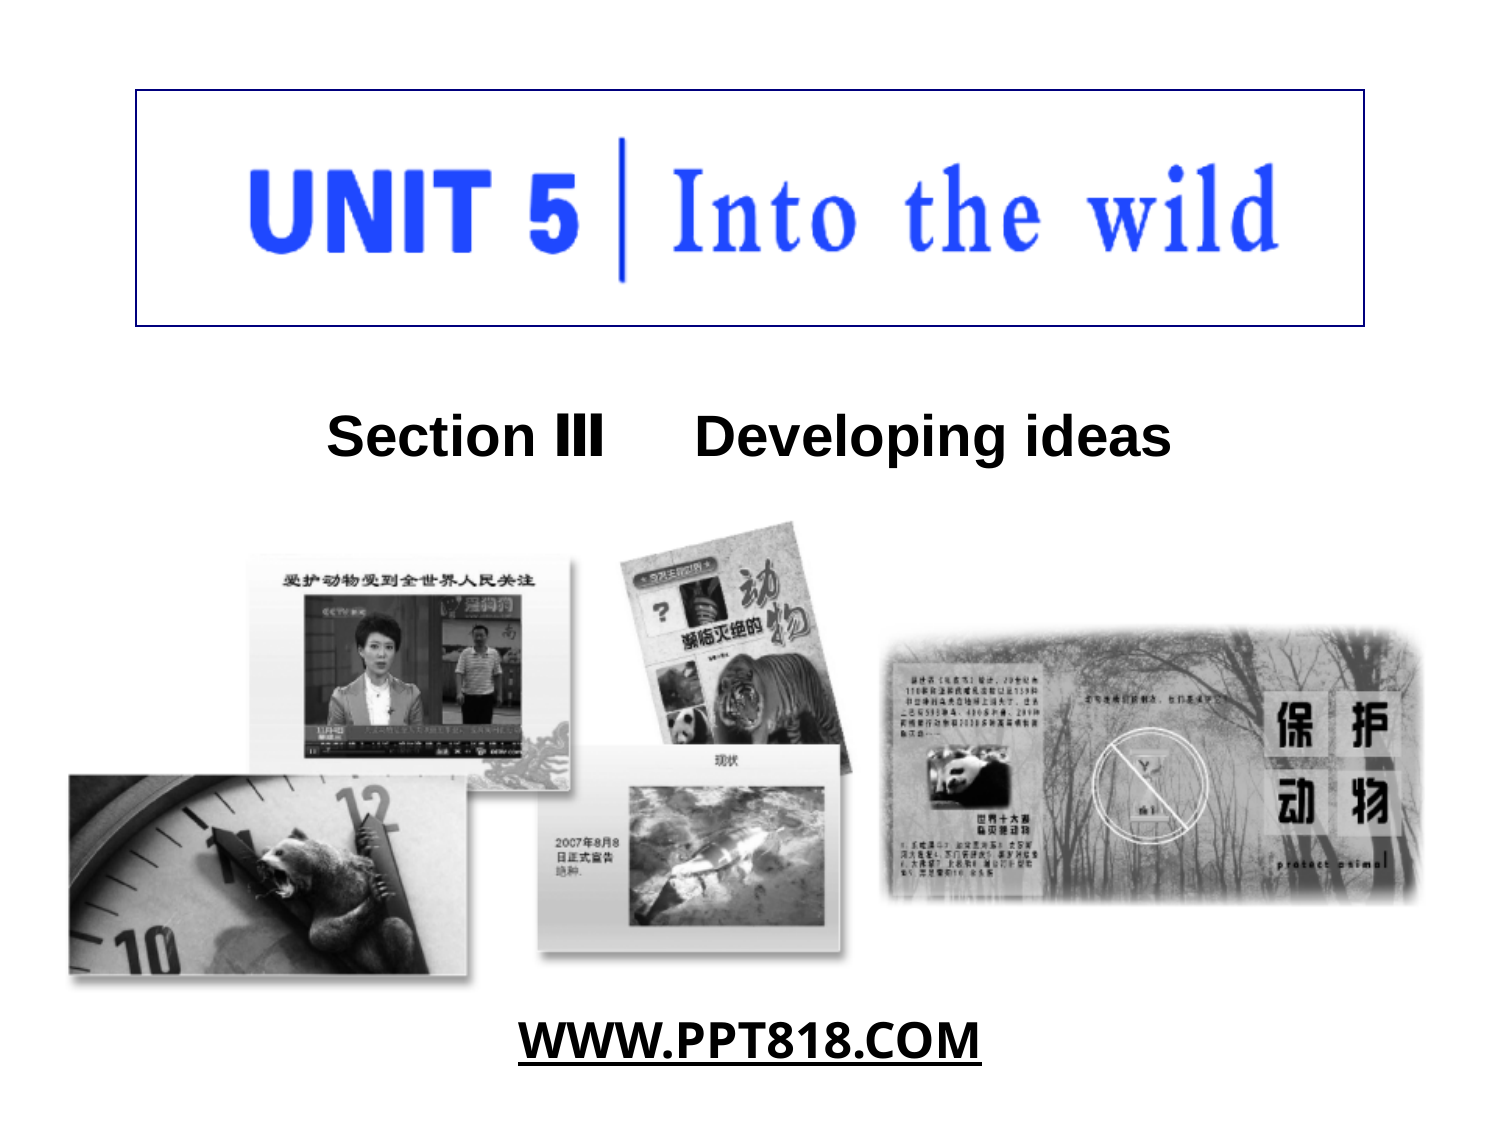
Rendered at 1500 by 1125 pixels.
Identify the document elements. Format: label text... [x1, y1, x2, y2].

text_box WWW.PPT818.COM [0, 994, 1500, 1125]
table_header [137, 91, 1363, 325]
picture [218, 104, 1306, 309]
text_box Section Ⅲ Developing ideas [0, 390, 1500, 476]
picture [64, 515, 1436, 993]
